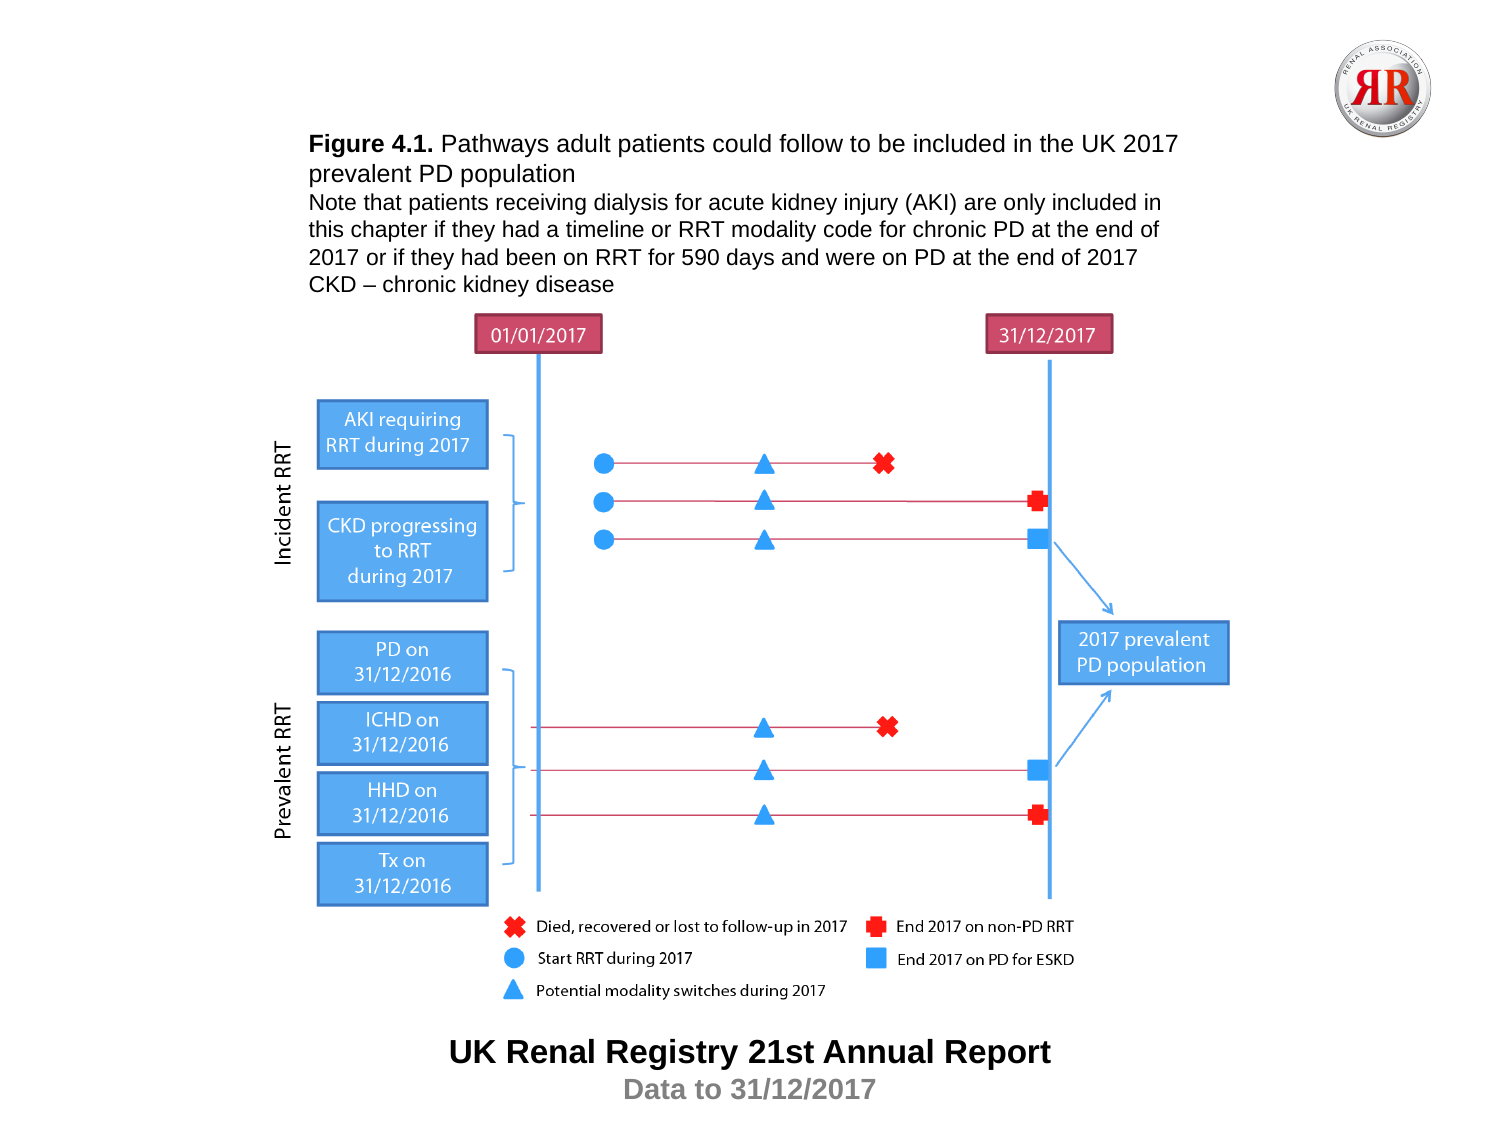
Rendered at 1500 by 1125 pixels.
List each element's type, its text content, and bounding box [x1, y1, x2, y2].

picture [1328, 30, 1440, 150]
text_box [270, 124, 1230, 1001]
text_box UK Renal Registry 21st Annual Report Data to 31/12/2017 [431, 1023, 1069, 1107]
